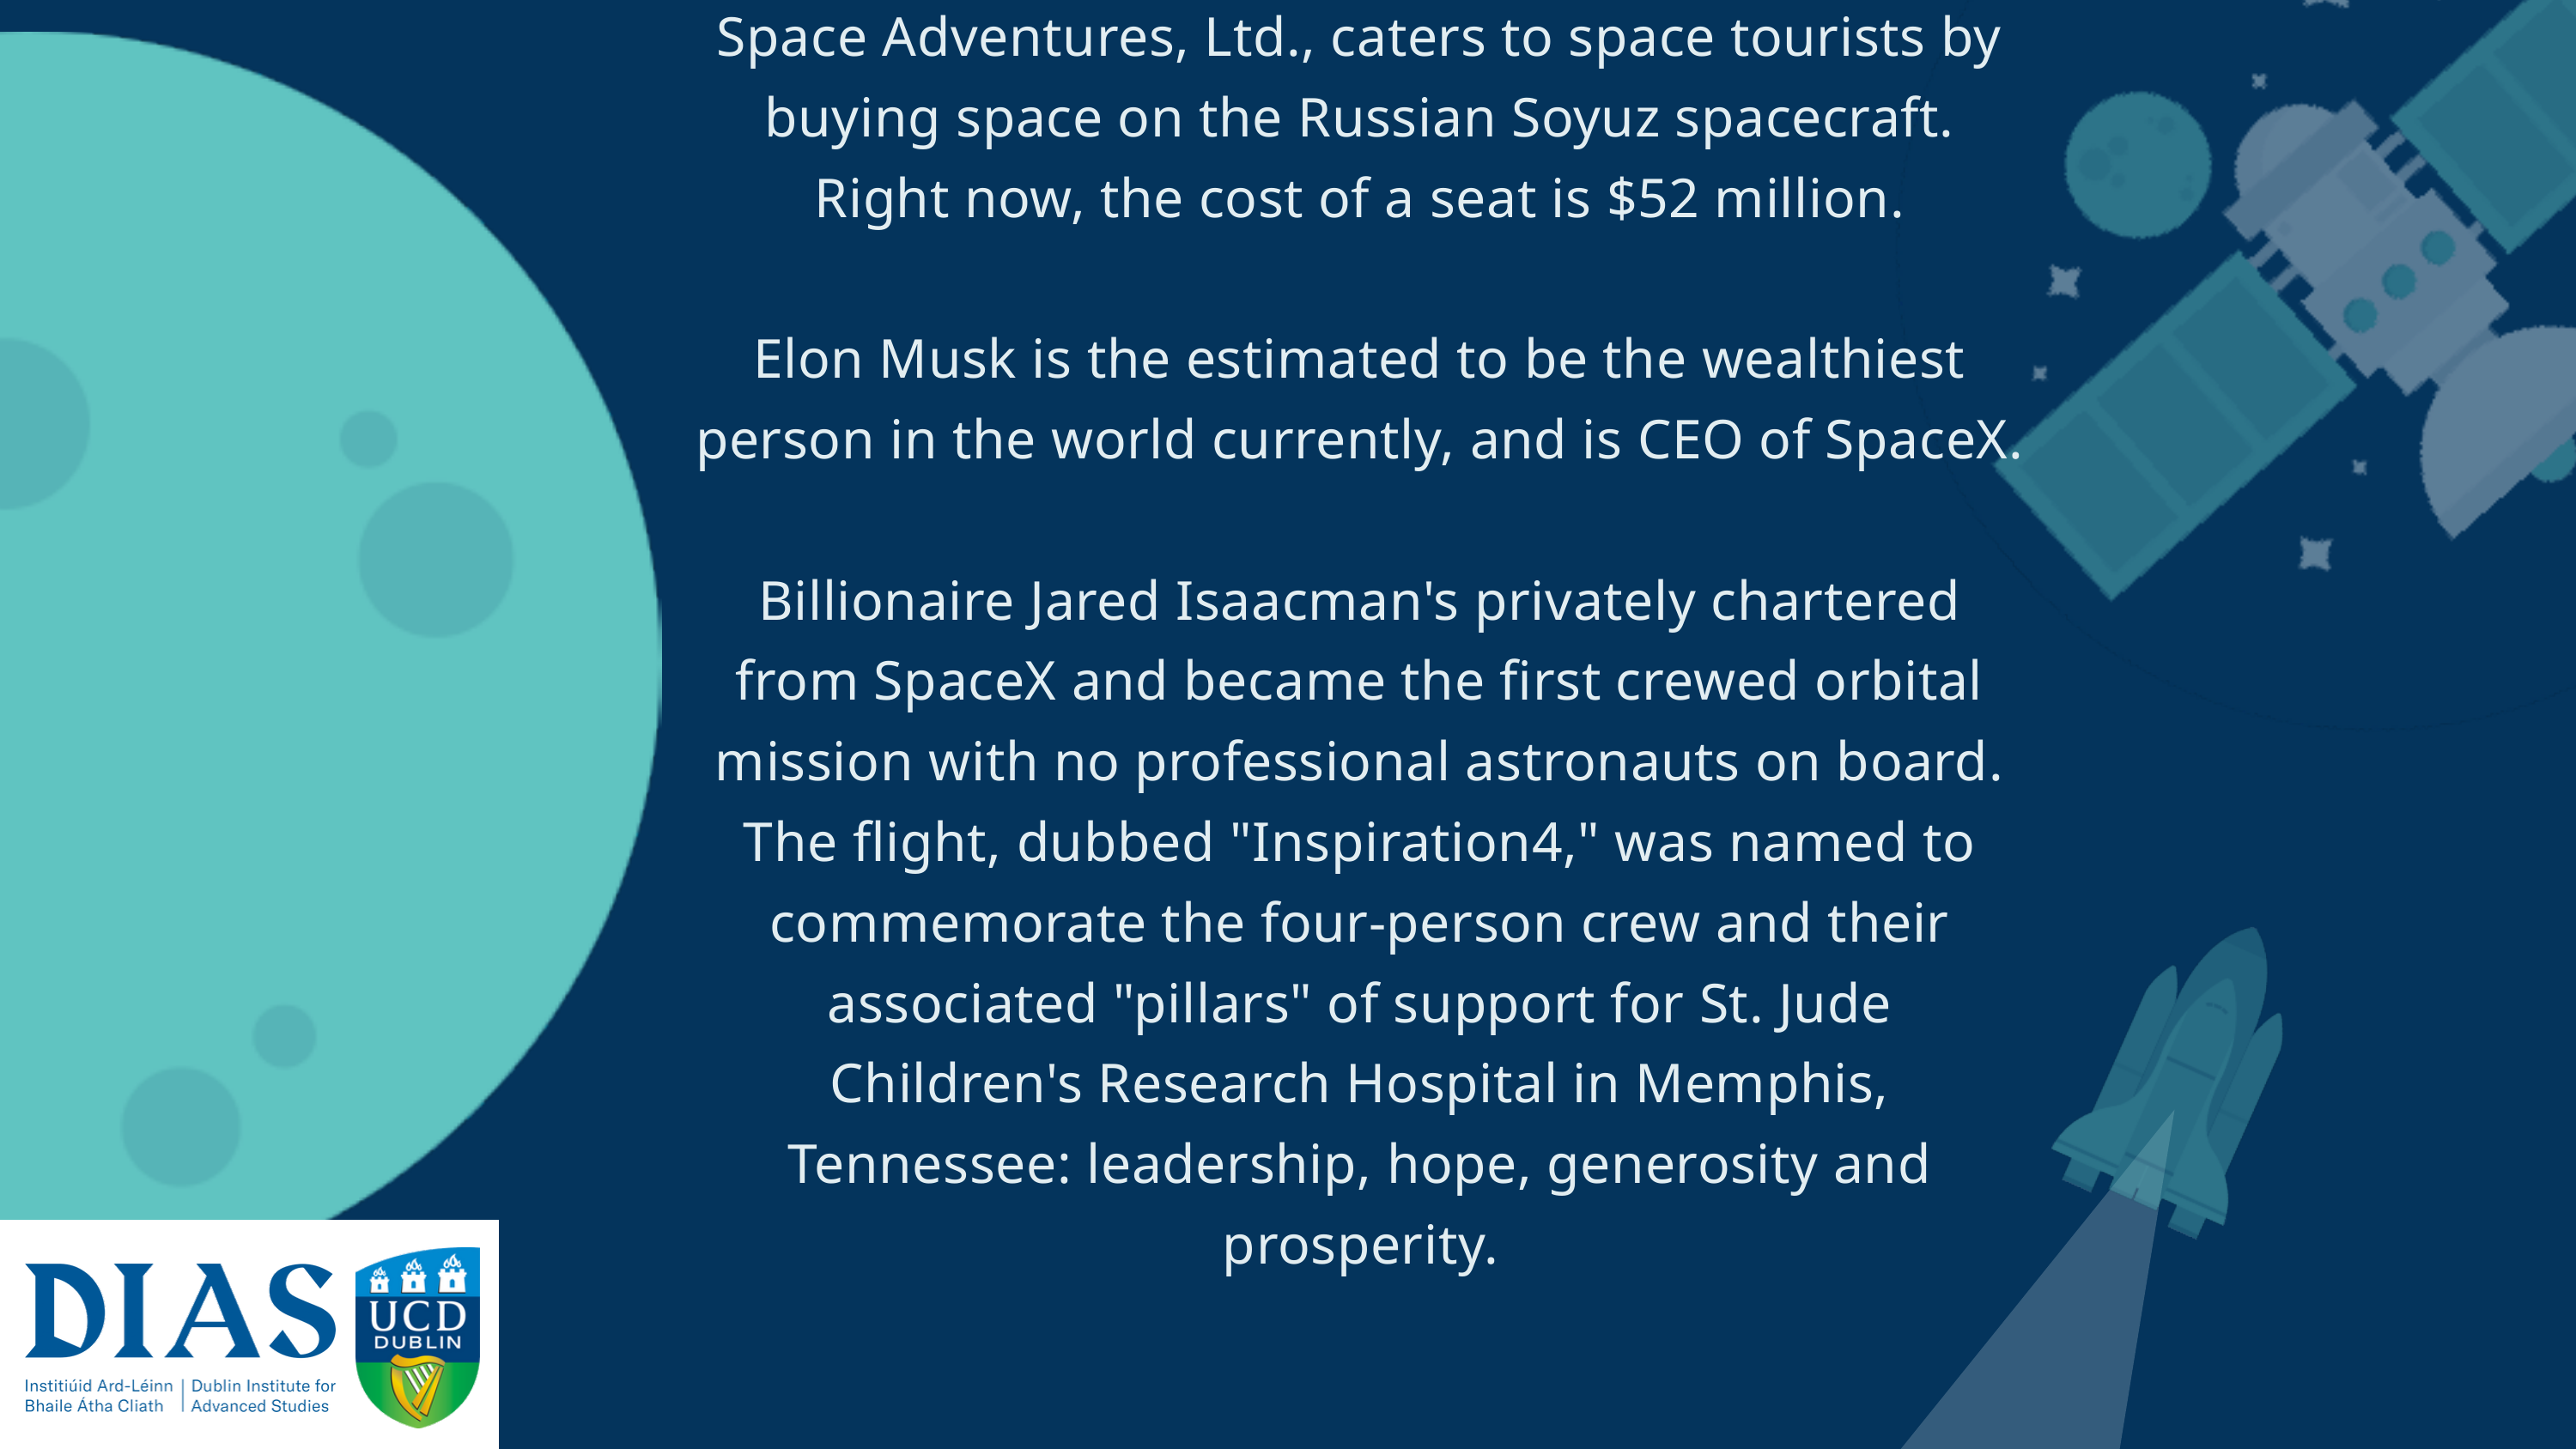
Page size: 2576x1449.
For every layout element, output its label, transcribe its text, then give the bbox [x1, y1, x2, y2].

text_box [1702, 0, 2576, 1449]
picture [0, 31, 662, 1297]
text_box Space Adventures, Ltd., caters to space tourists by buying space on the Russian Soyuz spacecraft. Right now, the cost of a seat is $52 million. Elon Musk is the estimated to be the wealthiest person in the world currently, and is CEO of SpaceX. Billionaire Jared Isaacman's privately chartered from SpaceX and became the first crewed orbital mission with no professional astronauts on board. The flight, dubbed "Inspiration4," was named to commemorate the four-person crew and their associated "pillars" of support for St. Jude Children's Research Hospital in Memphis, Tennessee: leadership, hope, generosity and prosperity. [694, 0, 1697, 1275]
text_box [0, 1219, 500, 1449]
